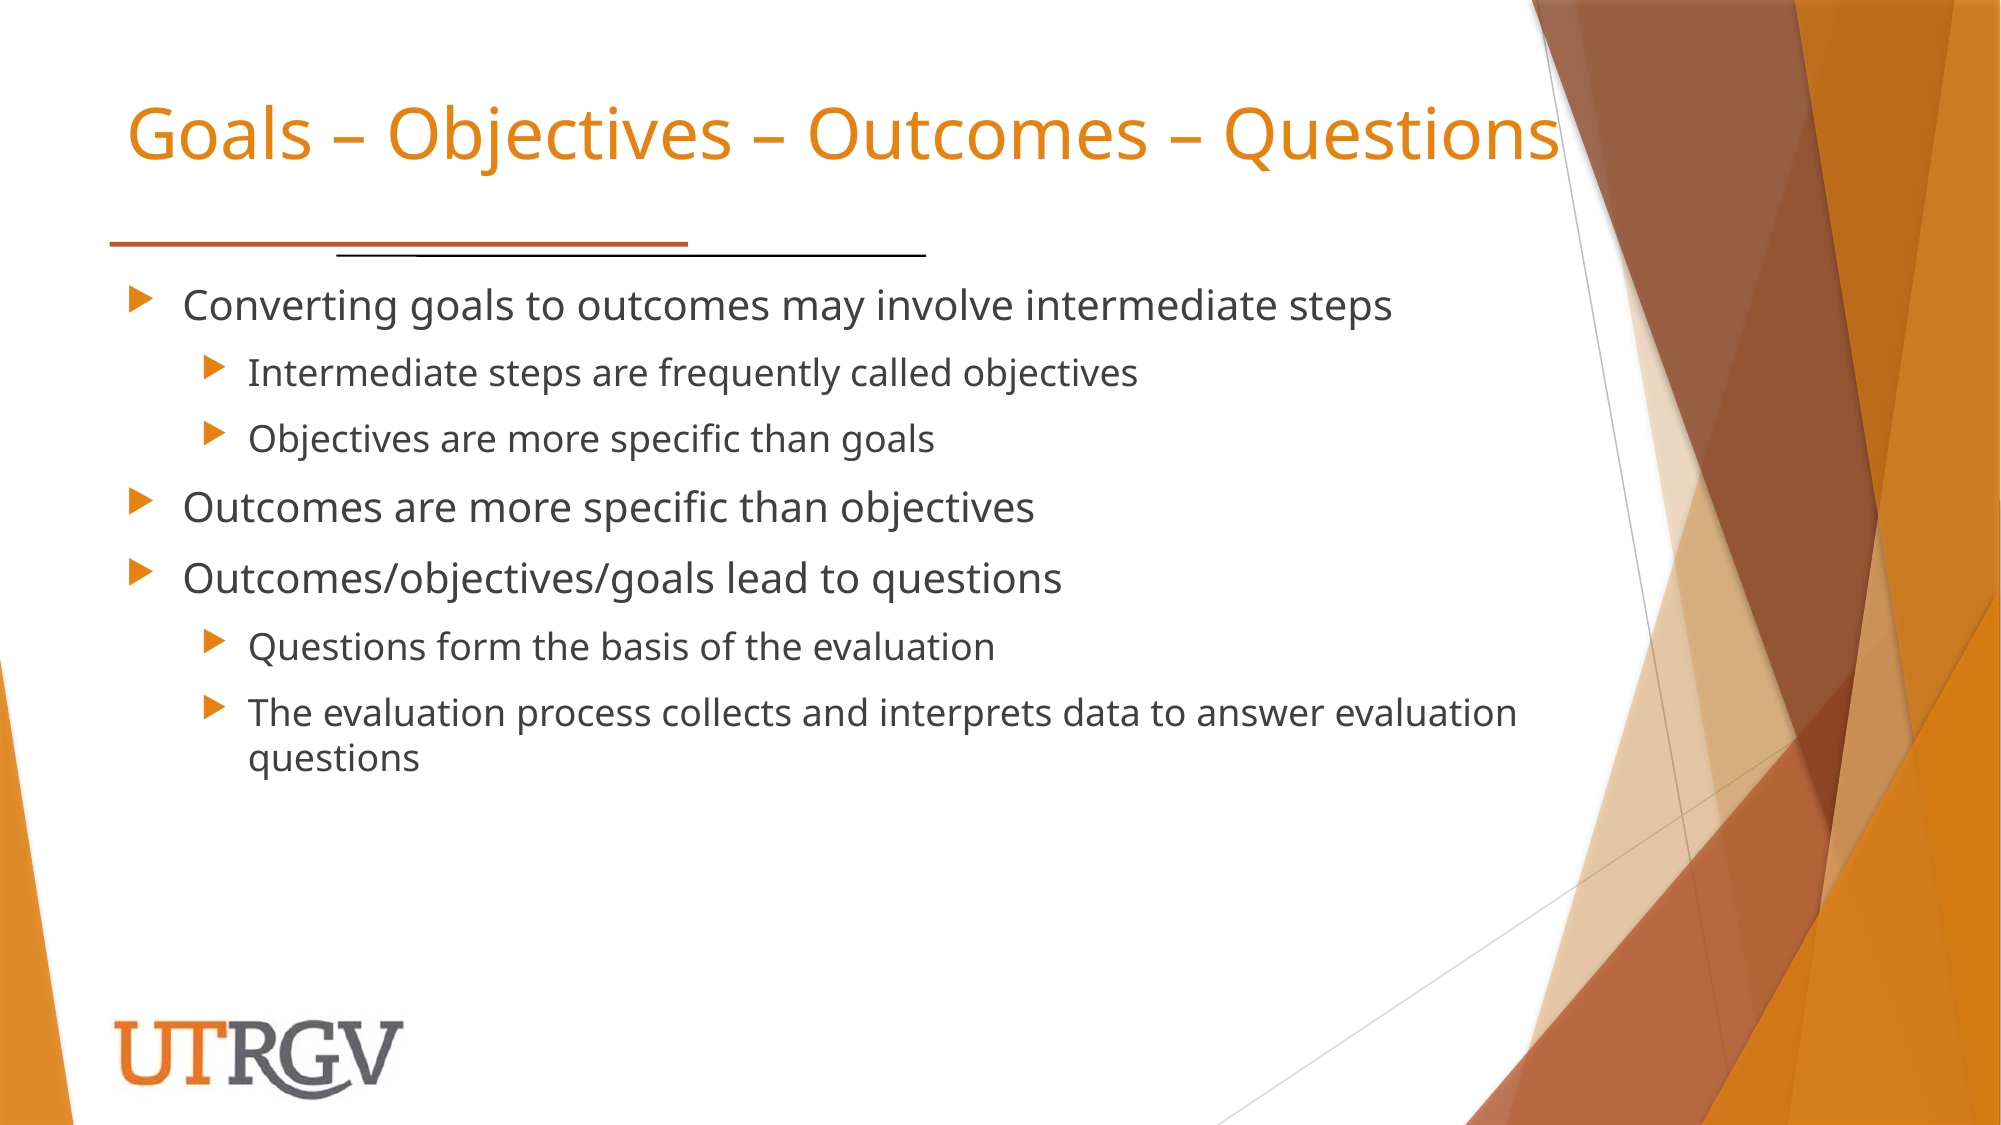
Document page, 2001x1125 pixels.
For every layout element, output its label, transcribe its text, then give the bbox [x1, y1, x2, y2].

list Converting goals to outcomes may involve intermediate steps Intermediate steps are frequently called objectives Objectives are more specific than goals Outcomes are more specific than objectives Outcomes/objectives/goals lead to questions Questions form the basis of the evaluation The evaluation process collects and interprets data to answer evaluation questions [111, 270, 1623, 991]
picture [109, 1014, 407, 1102]
title Goals – Objectives – Outcomes – Questions [111, 42, 1623, 221]
